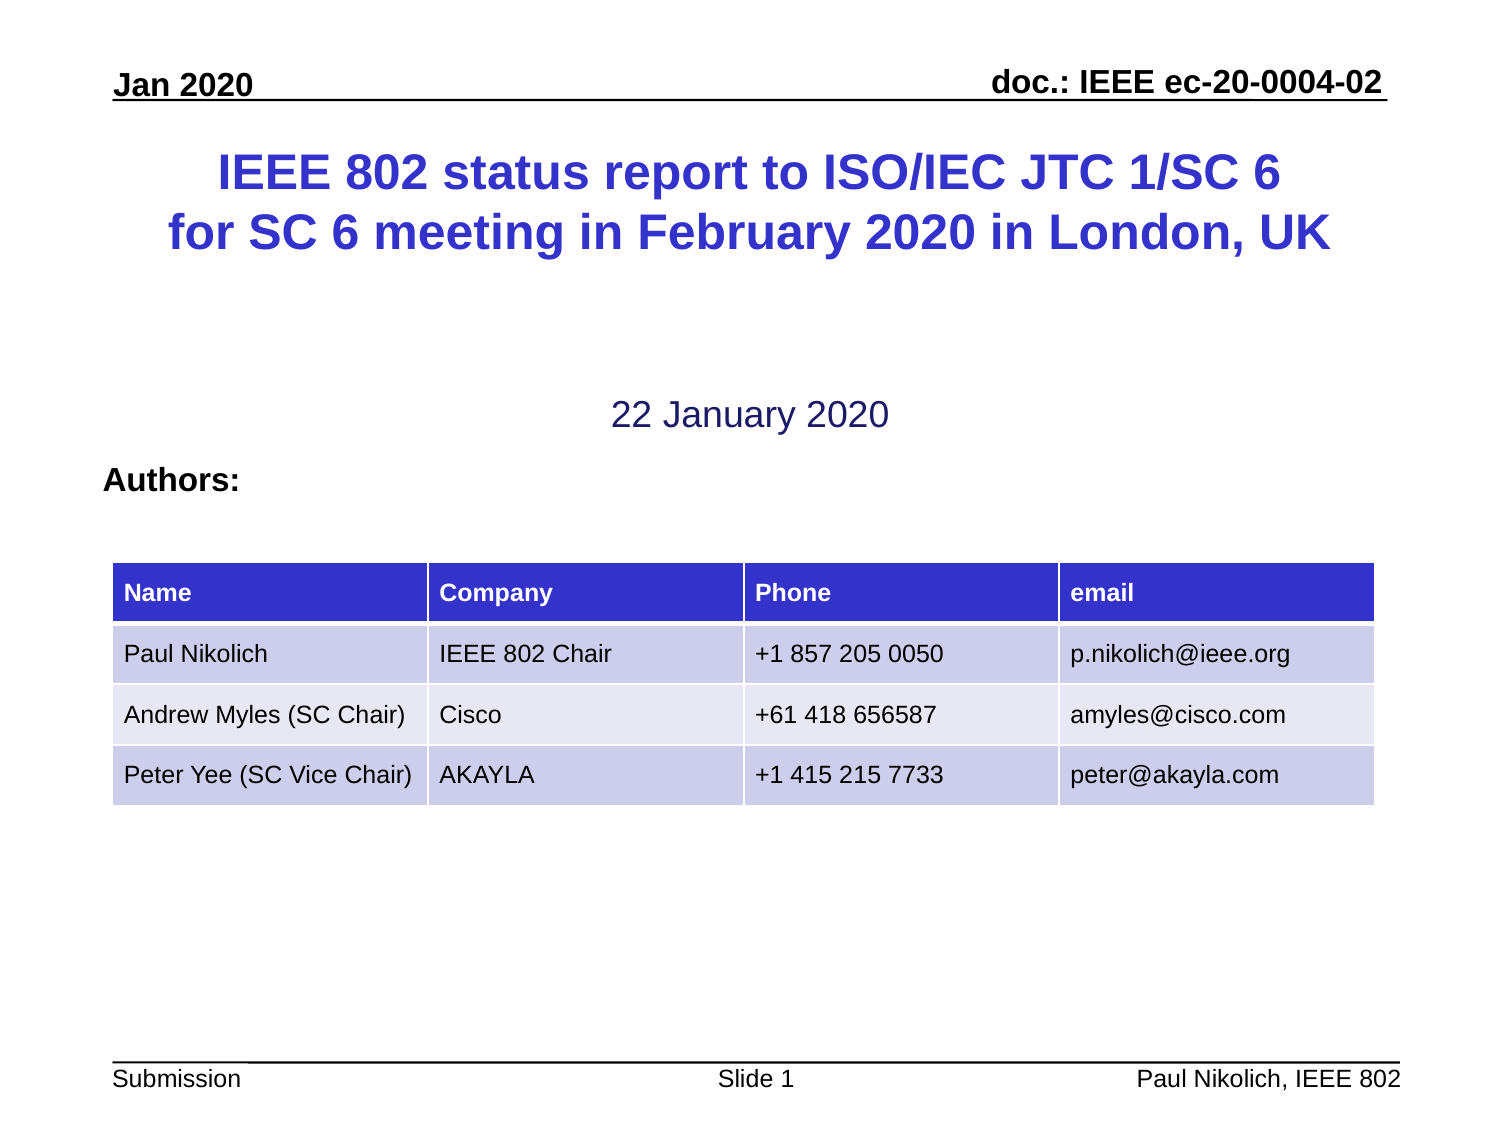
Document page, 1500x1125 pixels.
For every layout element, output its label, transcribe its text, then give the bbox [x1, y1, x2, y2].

table_header email [1060, 563, 1374, 621]
table_header Company [429, 563, 743, 621]
table_header Name [113, 563, 427, 621]
table_cell +1 857 205 0050 [745, 626, 1058, 683]
title IEEE 802 status report to ISO/IEC JTC 1/SC 6 for SC 6 meeting in February 2020 in London, UK [112, 112, 1388, 288]
table_header Phone [745, 563, 1058, 621]
table_cell peter@akayla.com [1060, 746, 1374, 805]
text_box Authors: [87, 450, 325, 513]
table_cell IEEE 802 Chair [429, 626, 743, 683]
slide_number Slide 1 [709, 1061, 803, 1093]
table_cell AKAYLA [429, 746, 743, 805]
table_cell Paul Nikolich [113, 626, 427, 683]
table_cell +61 418 656587 [745, 685, 1058, 744]
table_cell amyles@cisco.com [1060, 685, 1374, 744]
list 22 January 2020 [112, 382, 1388, 445]
table_cell Andrew Myles (SC Chair) [113, 685, 427, 744]
table_cell Peter Yee (SC Vice Chair) [113, 746, 427, 805]
table_cell Cisco [429, 685, 743, 744]
table_cell +1 415 215 7733 [745, 746, 1058, 805]
table_cell p.nikolich@ieee.org [1060, 626, 1374, 683]
footer Paul Nikolich, IEEE 802 [1135, 1061, 1402, 1093]
